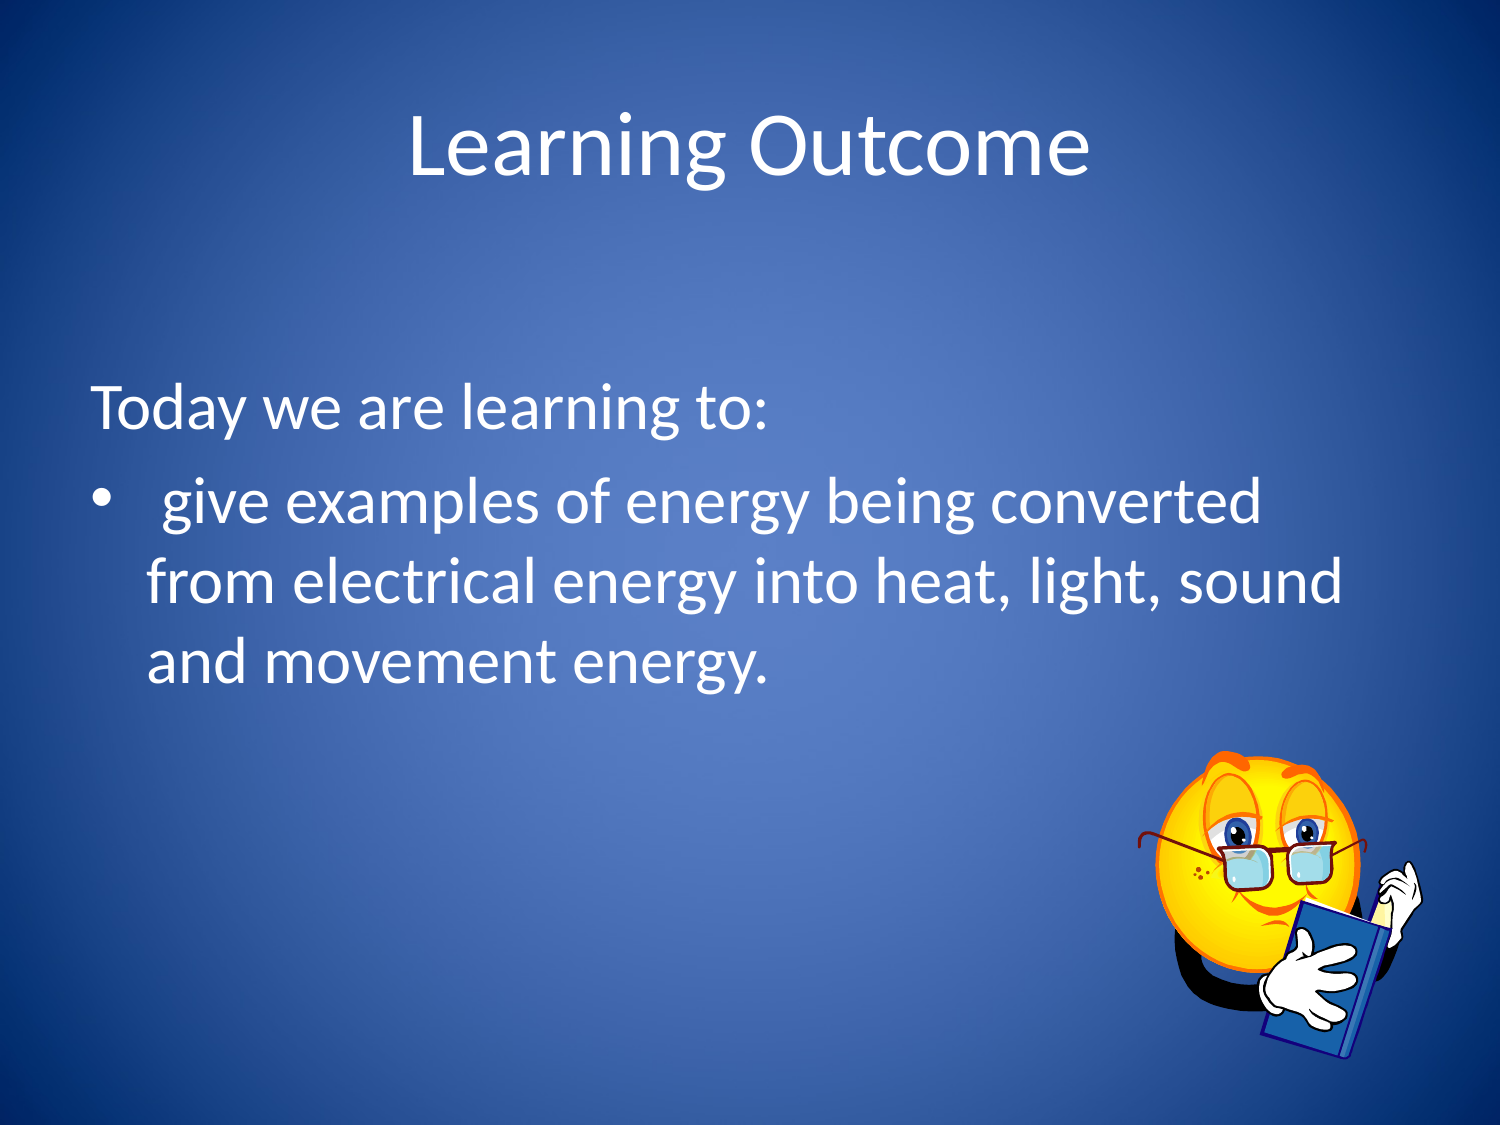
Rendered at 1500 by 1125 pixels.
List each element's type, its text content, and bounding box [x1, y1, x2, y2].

title Learning Outcome [75, 45, 1425, 233]
picture [0, 0, 1500, 1125]
list Today we are learning to: give examples of energy being converted from electrical energy into heat, light, sound and movement energy. [75, 262, 1425, 1005]
